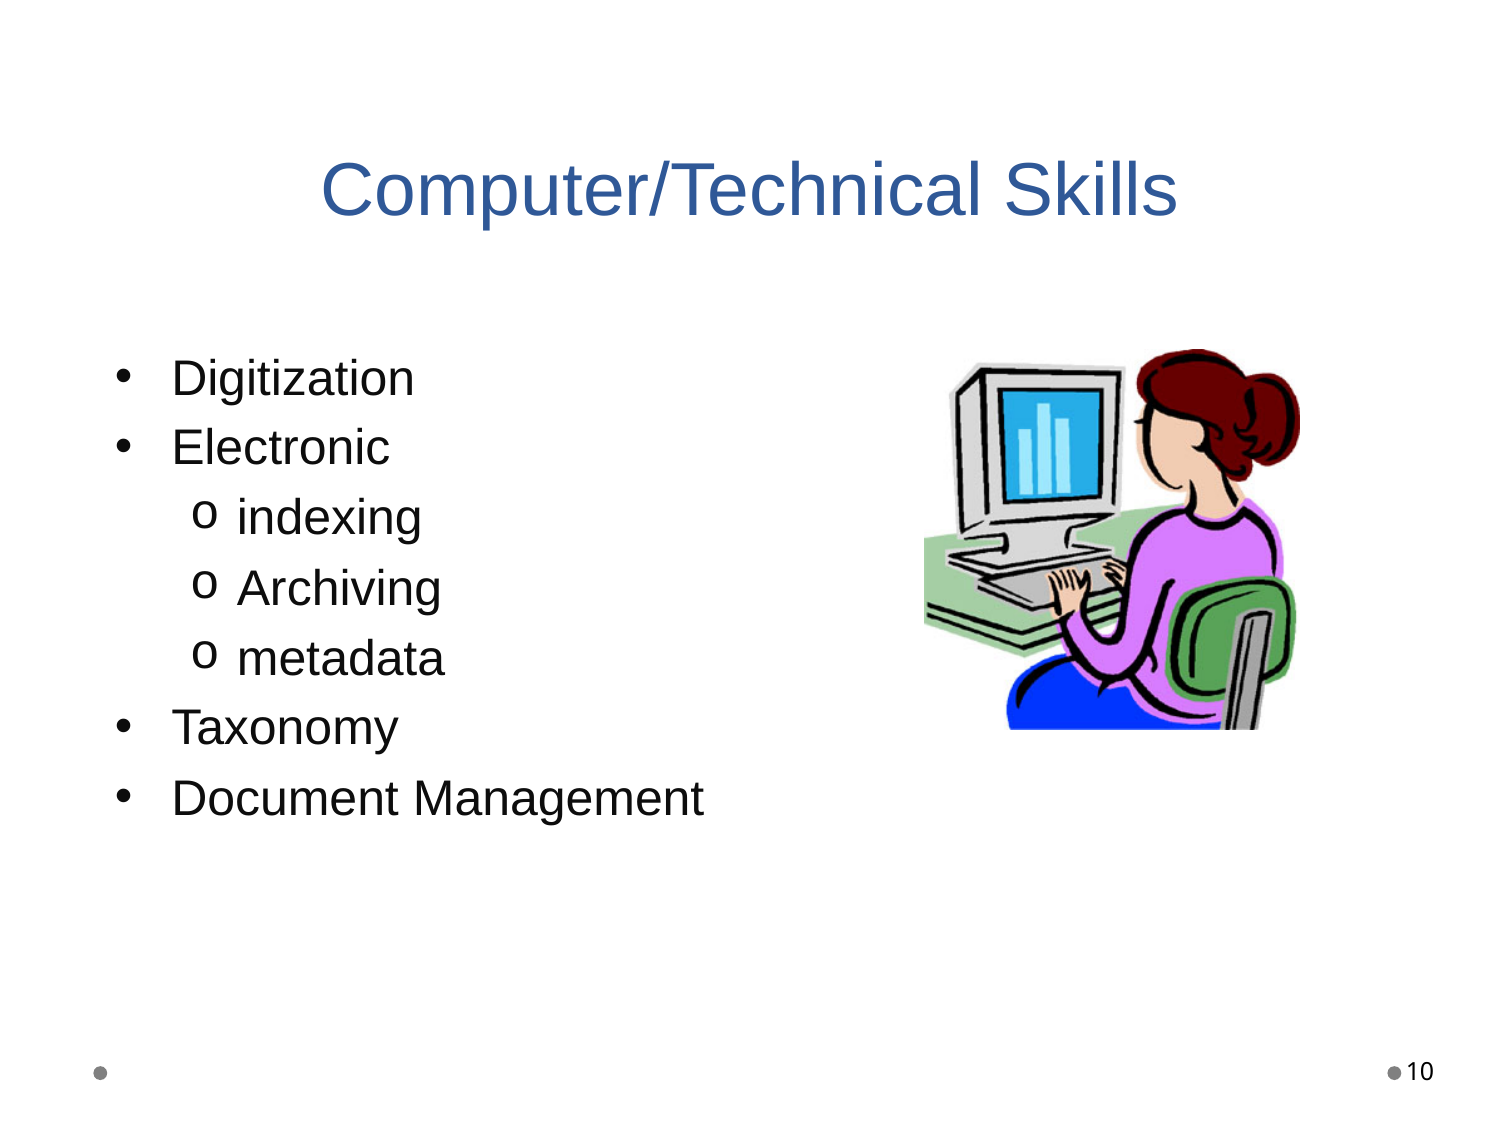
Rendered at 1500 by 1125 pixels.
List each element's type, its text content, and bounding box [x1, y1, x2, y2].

title Computer/Technical Skills [75, 0, 1425, 238]
picture [924, 349, 1300, 730]
list Digitization Electronic indexing Archiving metadata Taxonomy Document Management [99, 337, 825, 988]
slide_number 10 [1401, 1042, 1494, 1103]
